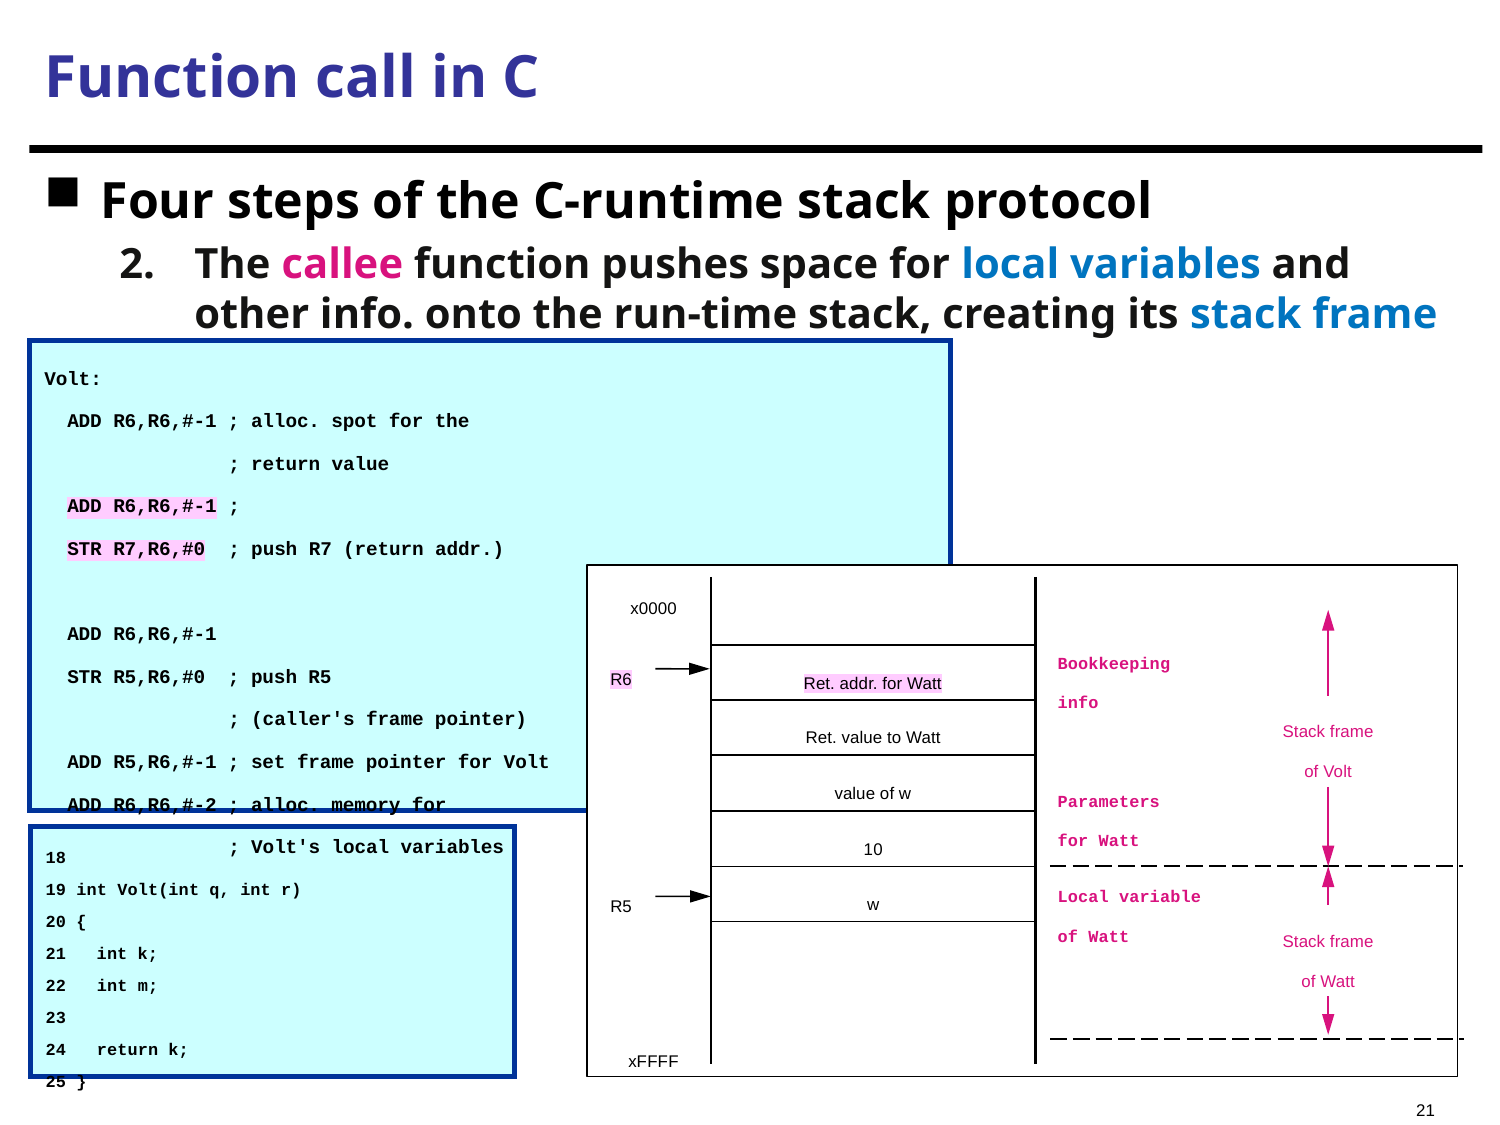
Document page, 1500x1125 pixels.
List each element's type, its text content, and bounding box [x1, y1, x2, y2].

text_box 10 [715, 811, 1031, 867]
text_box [703, 897, 710, 906]
text_box 18 19 int Volt(int q, int r) 20 { 21 int k; 22 int m; 23 24 return k; 25 } [30, 826, 515, 1077]
text_box Ret. addr. for Watt [715, 644, 1031, 701]
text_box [700, 670, 710, 680]
list Four steps of the C-runtime stack protocol The callee function pushes space for local variables and other info. onto the run-time stack, creating its stack frame on top of the stack [29, 160, 1480, 1061]
text_box Local variable of Watt [1051, 860, 1312, 865]
title Function call in C [29, 11, 1480, 138]
text_box value of w [715, 755, 1031, 811]
text_box x0000 [597, 572, 710, 624]
text_box Ret. value to Watt [715, 701, 1031, 755]
text_box [587, 564, 1458, 1077]
text_box Parameters for Watt [1051, 764, 1312, 857]
text_box R6 [587, 642, 656, 695]
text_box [1312, 867, 1326, 875]
text_box Stack frame of Volt [1239, 695, 1417, 787]
text_box Local variable of Watt [1051, 873, 1312, 952]
text_box Volt: ADD R6,R6,#-1 ; alloc. spot for the ; return value ADD R6,R6,#-1 ; STR R7,R6,#0 ; push R7 (return addr.) ADD R6,R6,#-1 STR R5,R6,#0 ; push R5 ; (caller's frame pointer) ADD R5,R6,#-1 ; set frame pointer for Volt ADD R6,R6,#-2 ; alloc. memory for ; Volt's local variables [29, 340, 951, 811]
text_box R5 [587, 870, 656, 923]
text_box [1329, 867, 1458, 874]
text_box w [715, 867, 1031, 922]
text_box xFFFF [597, 1025, 710, 1077]
text_box Stack frame of Watt [1239, 904, 1417, 997]
text_box Bookkeeping info [1051, 626, 1312, 719]
slide_number 21 [999, 1077, 1451, 1113]
